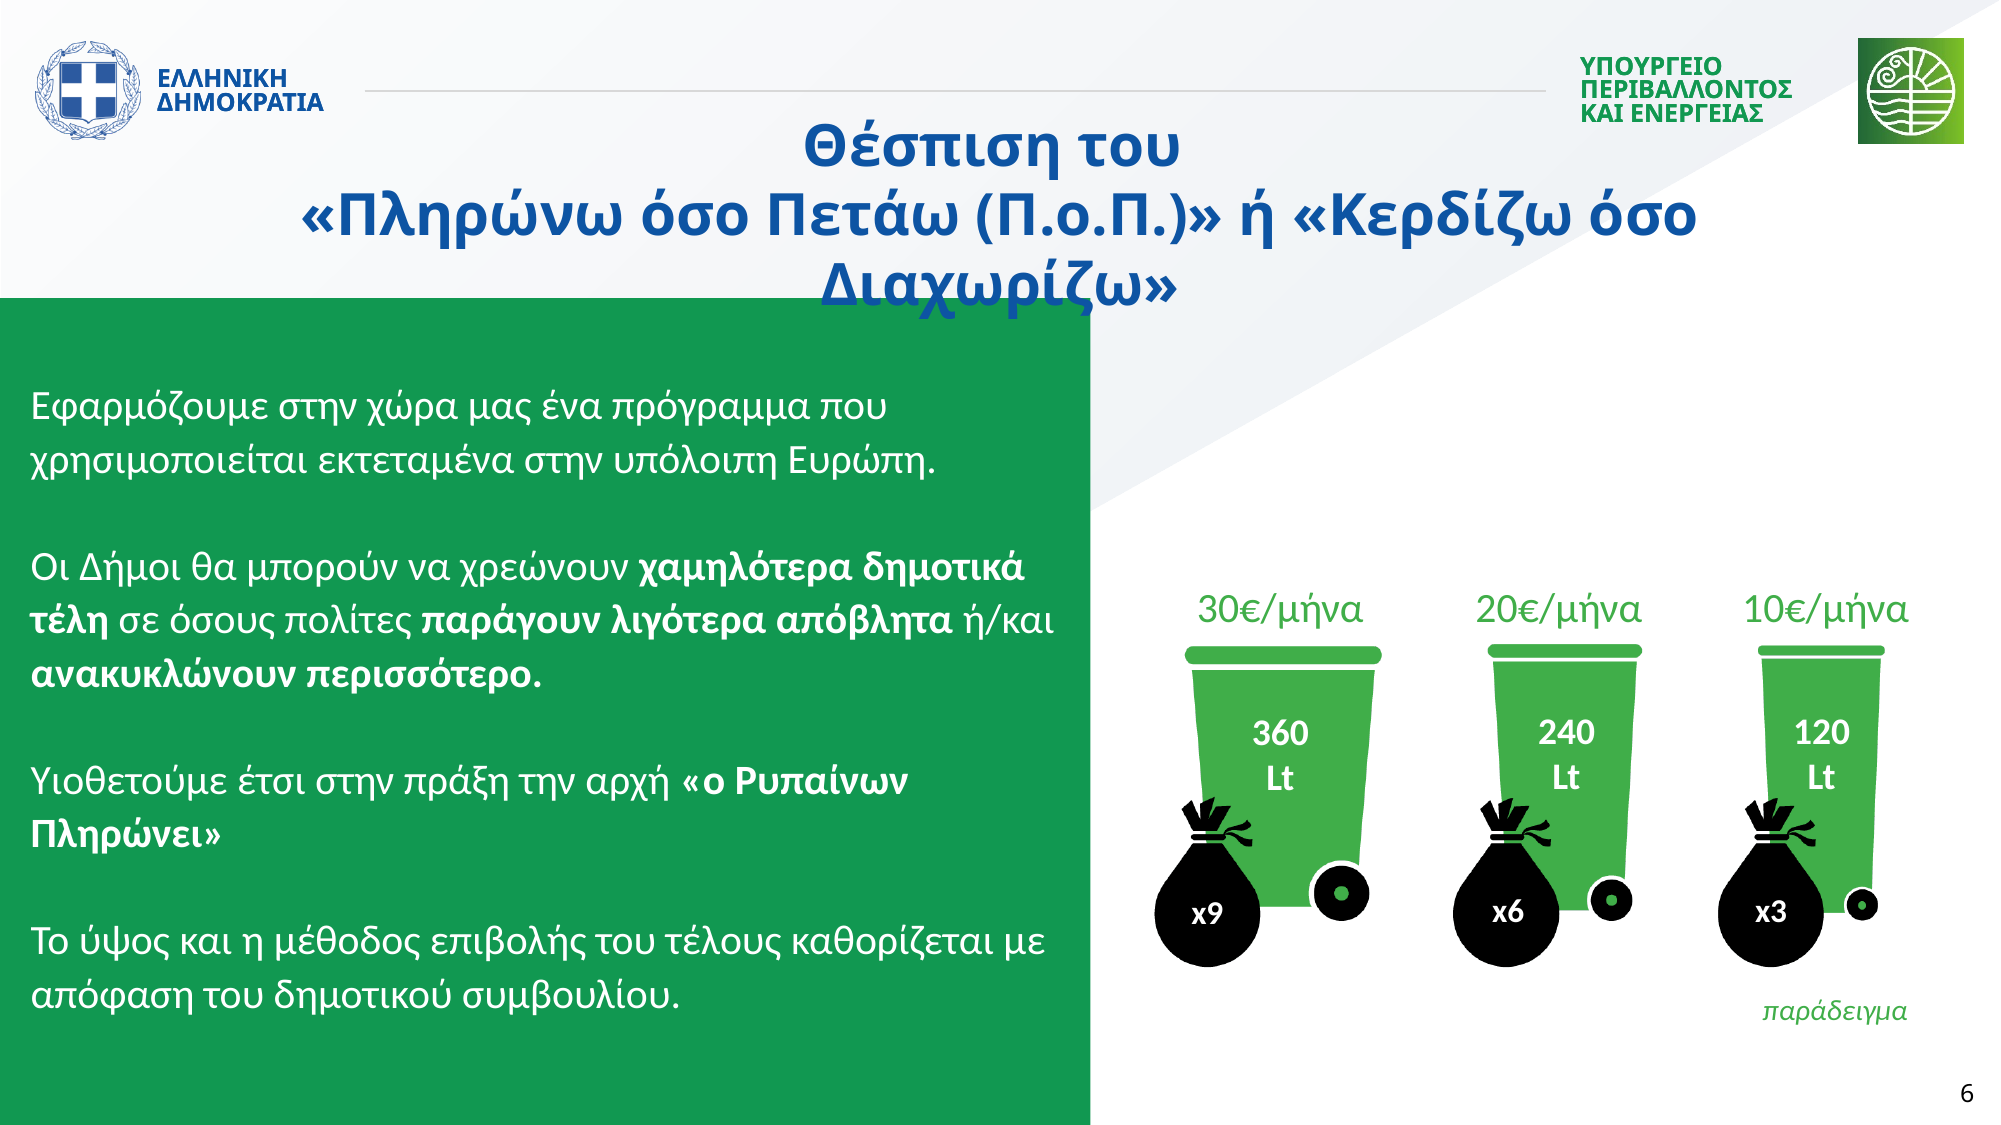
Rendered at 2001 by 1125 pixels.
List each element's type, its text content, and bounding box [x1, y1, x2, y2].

text_box [0, 298, 1091, 1125]
text_box παράδειγμα [1746, 999, 1939, 1047]
title Θέσπιση του «Πληρώνω όσο Πετάω (Π.ο.Π.)» ή «Κερδίζω όσο Διαχωρίζω» [99, 138, 1900, 287]
text_box Εφαρμόζουμε στην χώρα μας ένα πρόγραμμα που χρησιμοποιείται εκτεταμένα στην υπόλοιπη Ευρώπη. Οι Δήμοι θα μπορούν να χρεώνουν χαμηλότερα δημοτικά τέλη σε όσους πολίτες παράγουν λιγότερα απόβλητα ή/και ανακυκλώνουν περισσότερο. Υιοθετούμε έτσι στην πράξη την αρχή «ο Ρυπαίνων Πληρώνει» To ύψος και η μέθοδος επιβολής του τέλους καθορίζεται με απόφαση του δημοτικού συμβουλίου. [15, 367, 1091, 1125]
slide_number 6 [1912, 1069, 2000, 1119]
picture [1857, 37, 1964, 144]
text_box ΕΛΛΗΝΙΚΗ ΔΗΜΟΚΡΑΤΙΑ [146, 60, 419, 125]
text_box ΥΠΟΥΡΓΕΙΟ ΠΕΡΙΒΑΛΛΟΝΤΟΣ ΚΑΙ ΕΝΕΡΓΕΙΑΣ [1565, 48, 1843, 137]
picture [35, 41, 141, 140]
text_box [1141, 568, 1955, 991]
